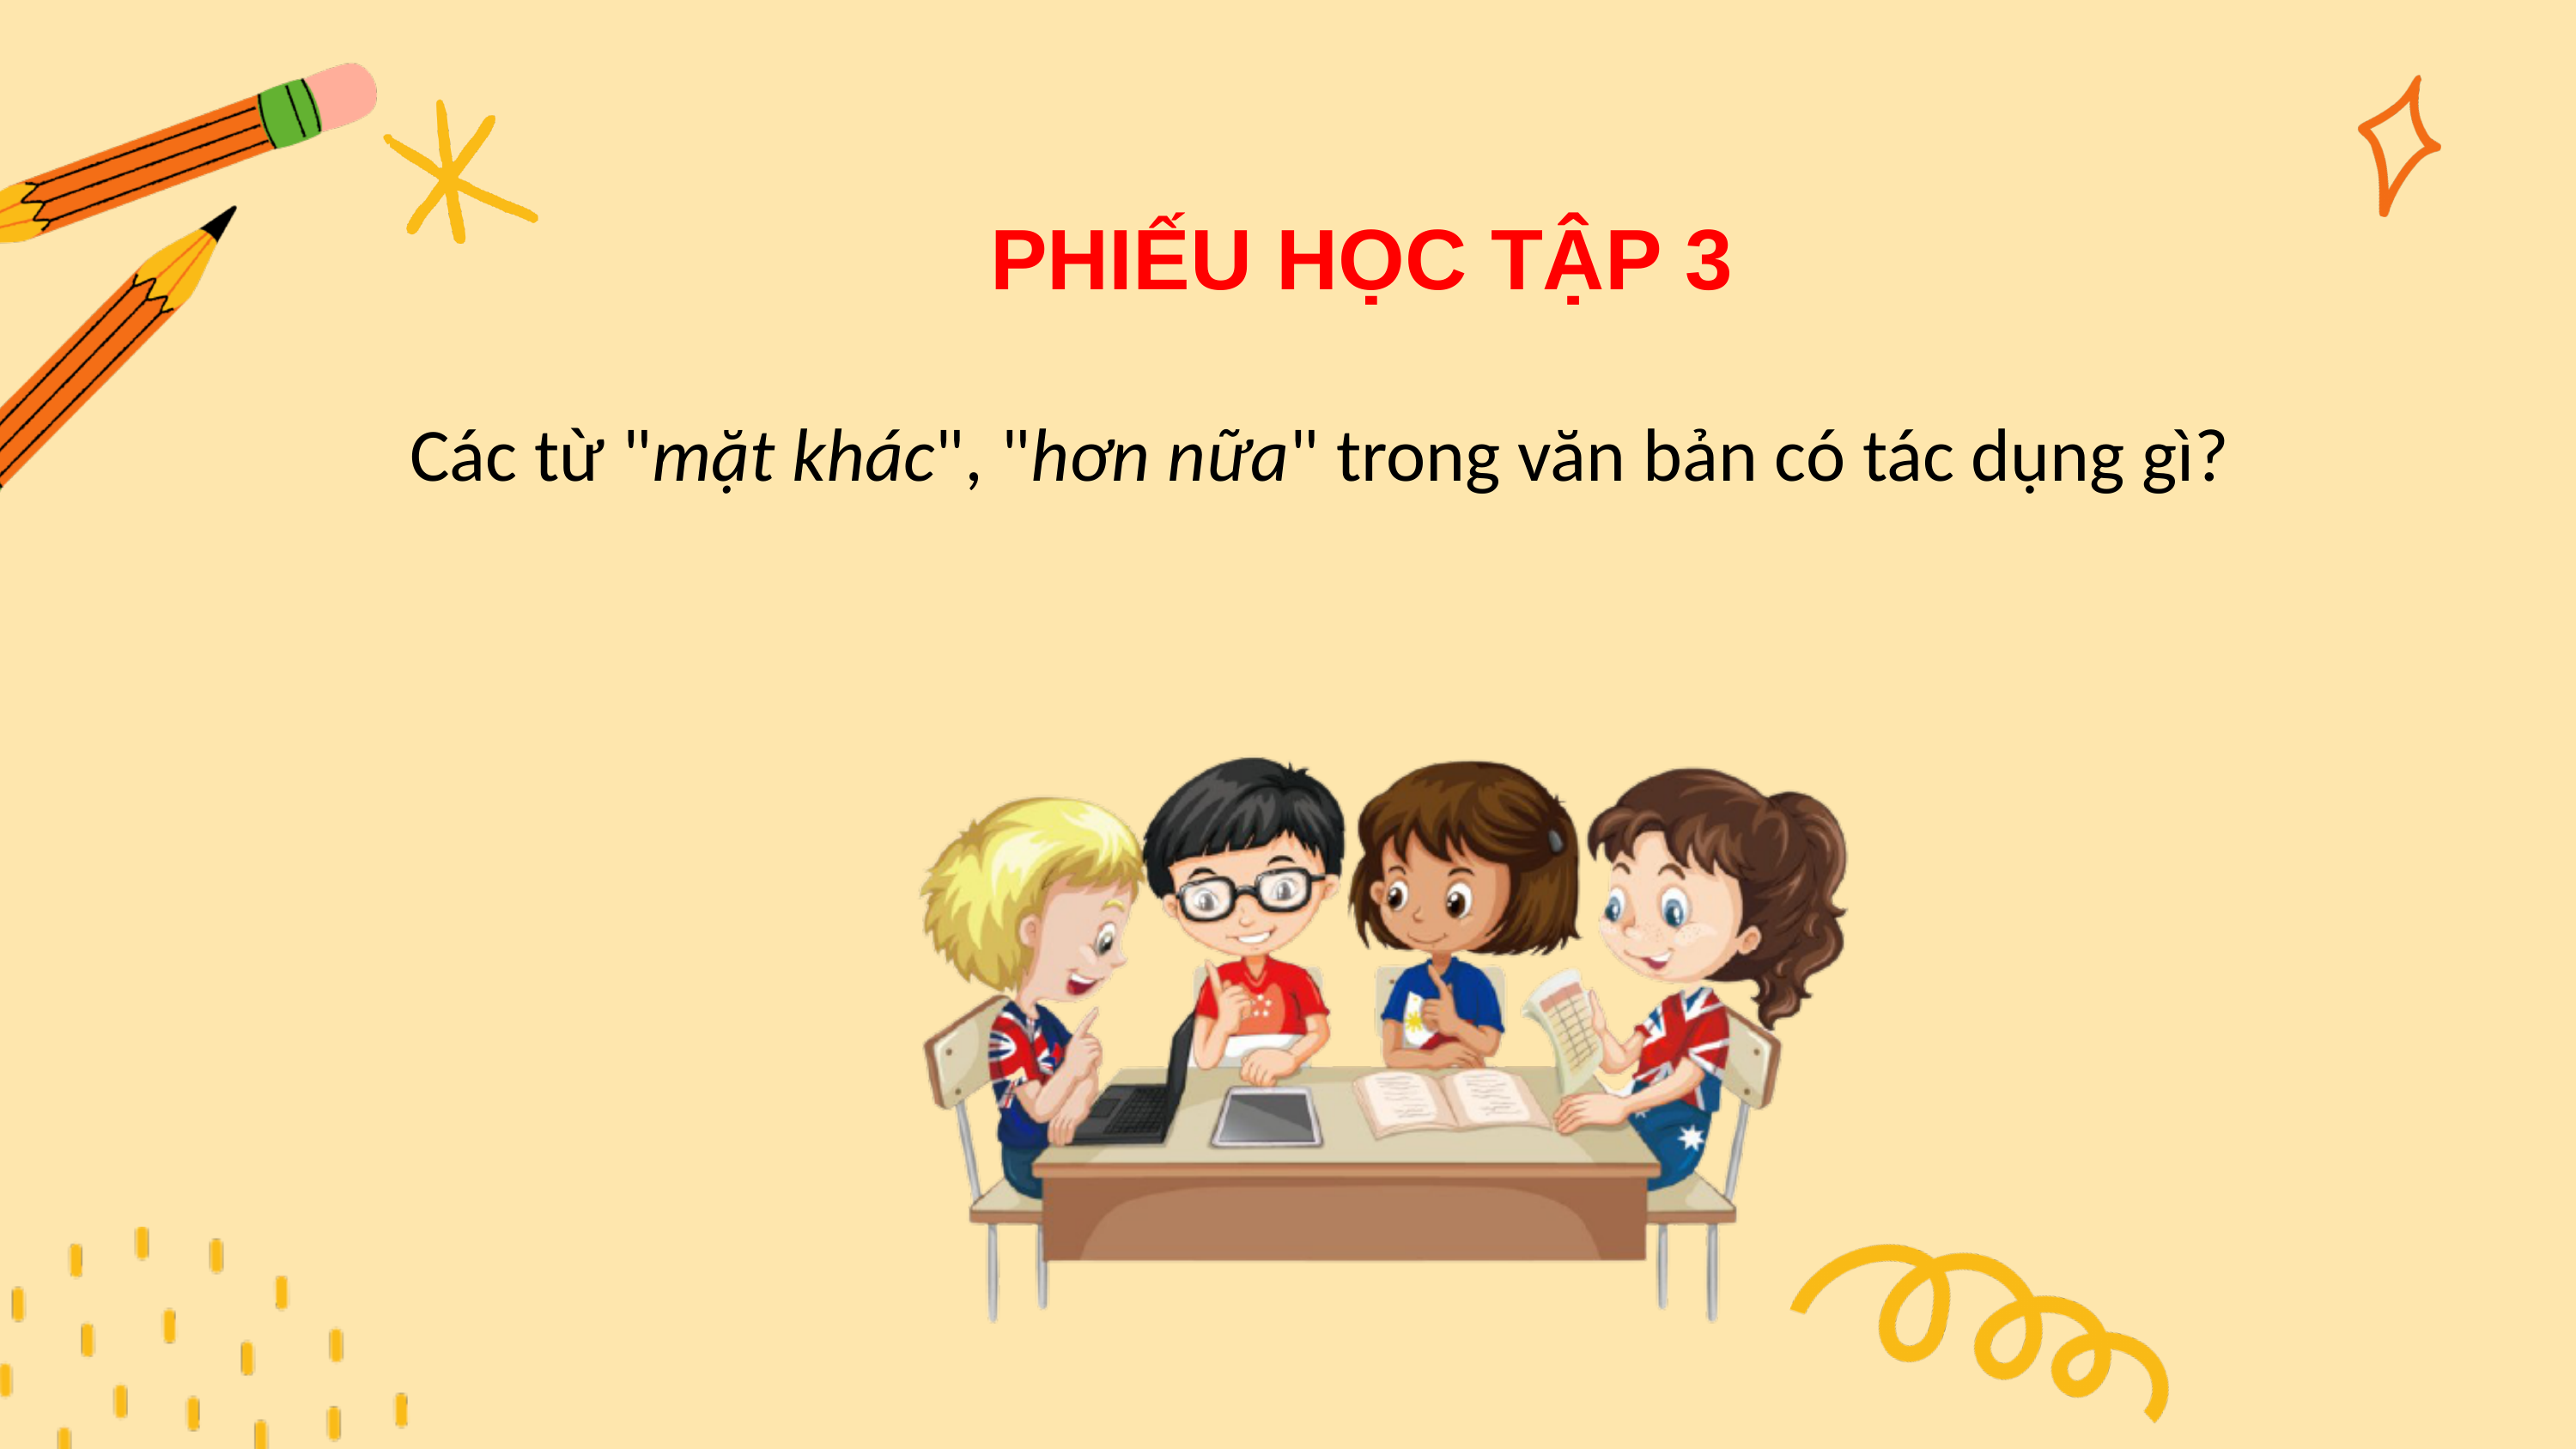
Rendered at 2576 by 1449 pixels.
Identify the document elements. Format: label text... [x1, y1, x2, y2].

picture [0, 61, 538, 567]
text_box PHIẾU HỌC TẬP 3 [977, 197, 1803, 313]
text_box Các từ "mặt khác", "hơn nữa" trong văn bản có tác dụng gì? [387, 355, 2396, 503]
picture [912, 724, 2196, 1443]
picture [0, 1226, 410, 1449]
picture [2342, 66, 2452, 224]
